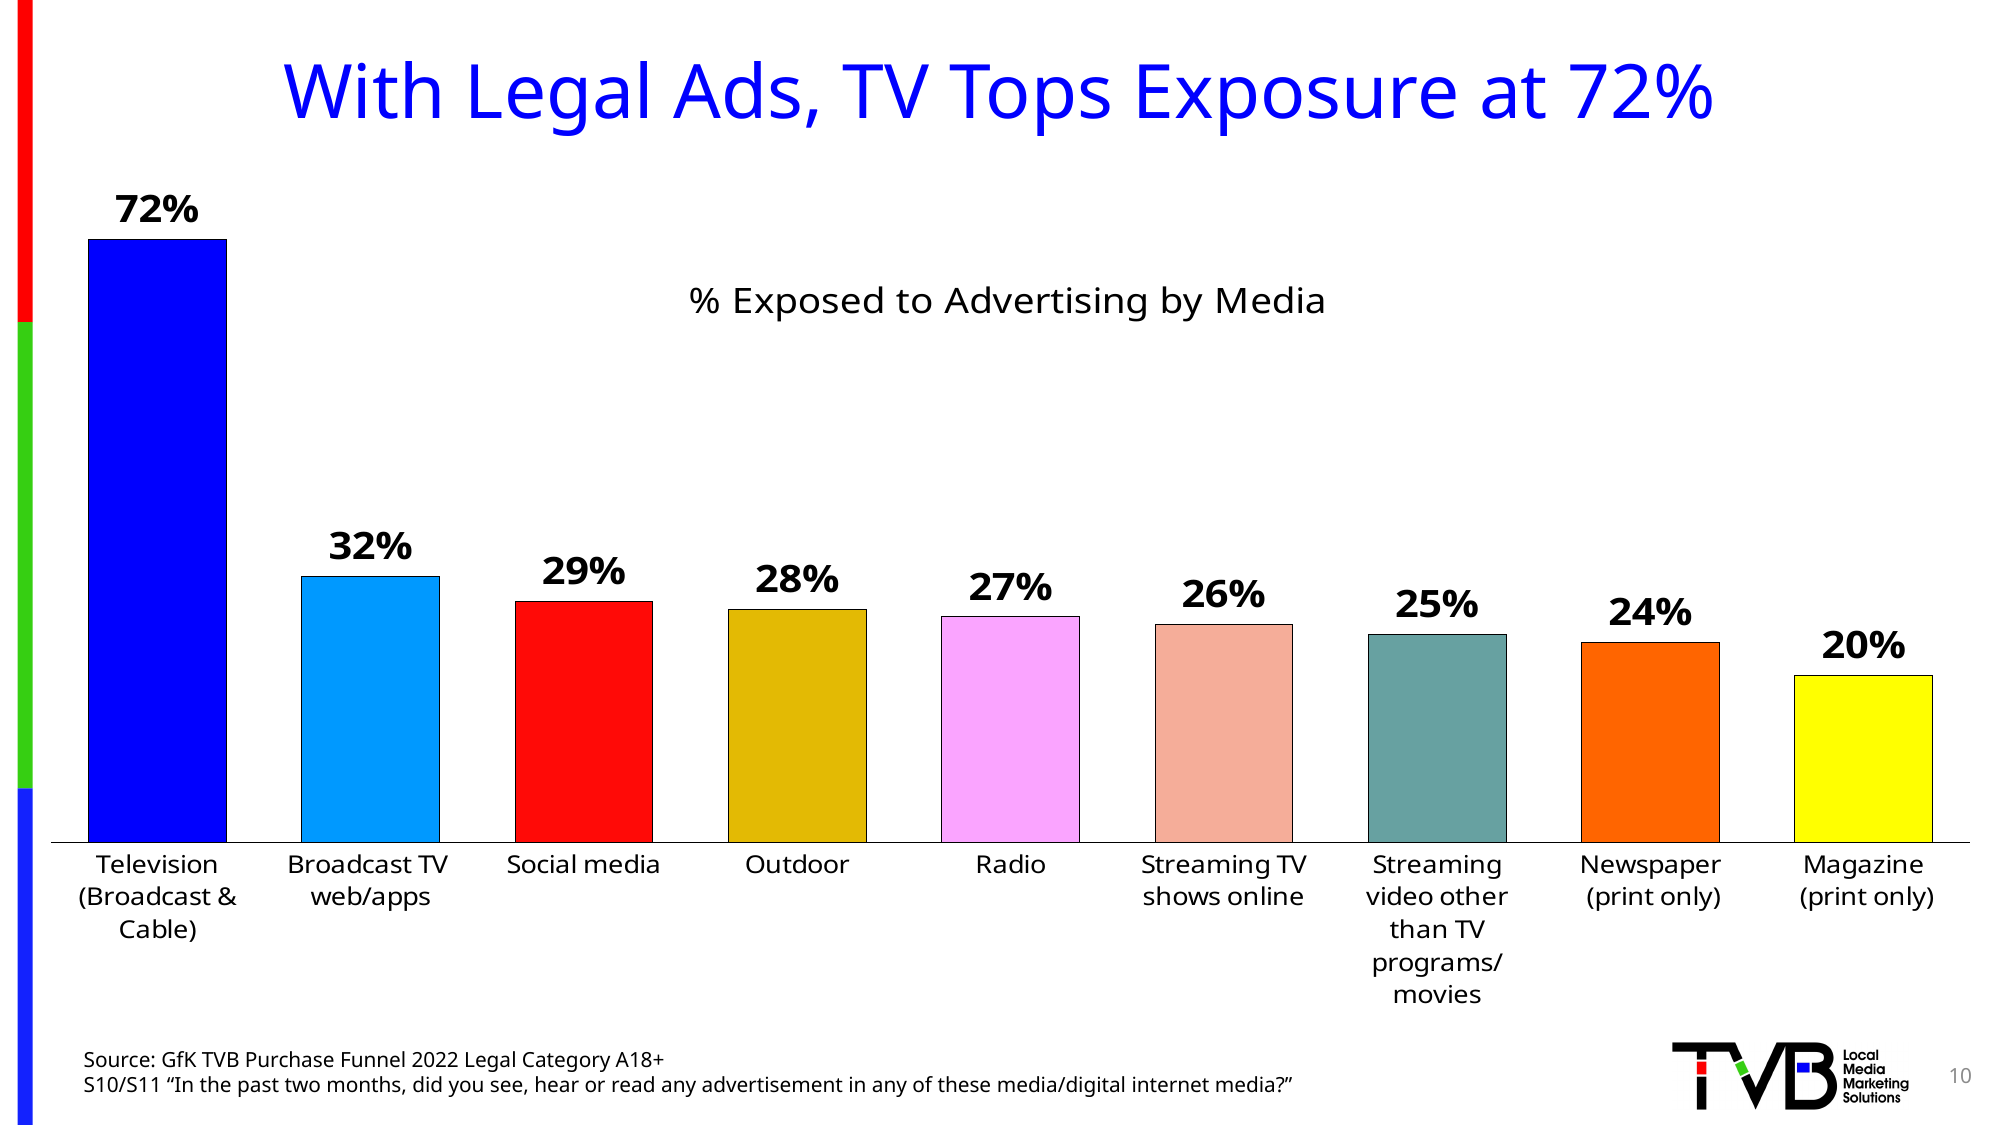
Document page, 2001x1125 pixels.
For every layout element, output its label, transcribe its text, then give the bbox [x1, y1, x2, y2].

list Source: GfK TVB Purchase Funnel 2022 Legal Category A18+ S10/S11 “In the past two months, did you see, hear or read any advertisement in any of these media/digital internet media?” [68, 1039, 1663, 1105]
slide_number 10 [1824, 1046, 1988, 1107]
chart [49, 151, 1972, 1012]
picture [1672, 1042, 1909, 1110]
title With Legal Ads, TV Tops Exposure at 72% [68, 45, 1932, 143]
